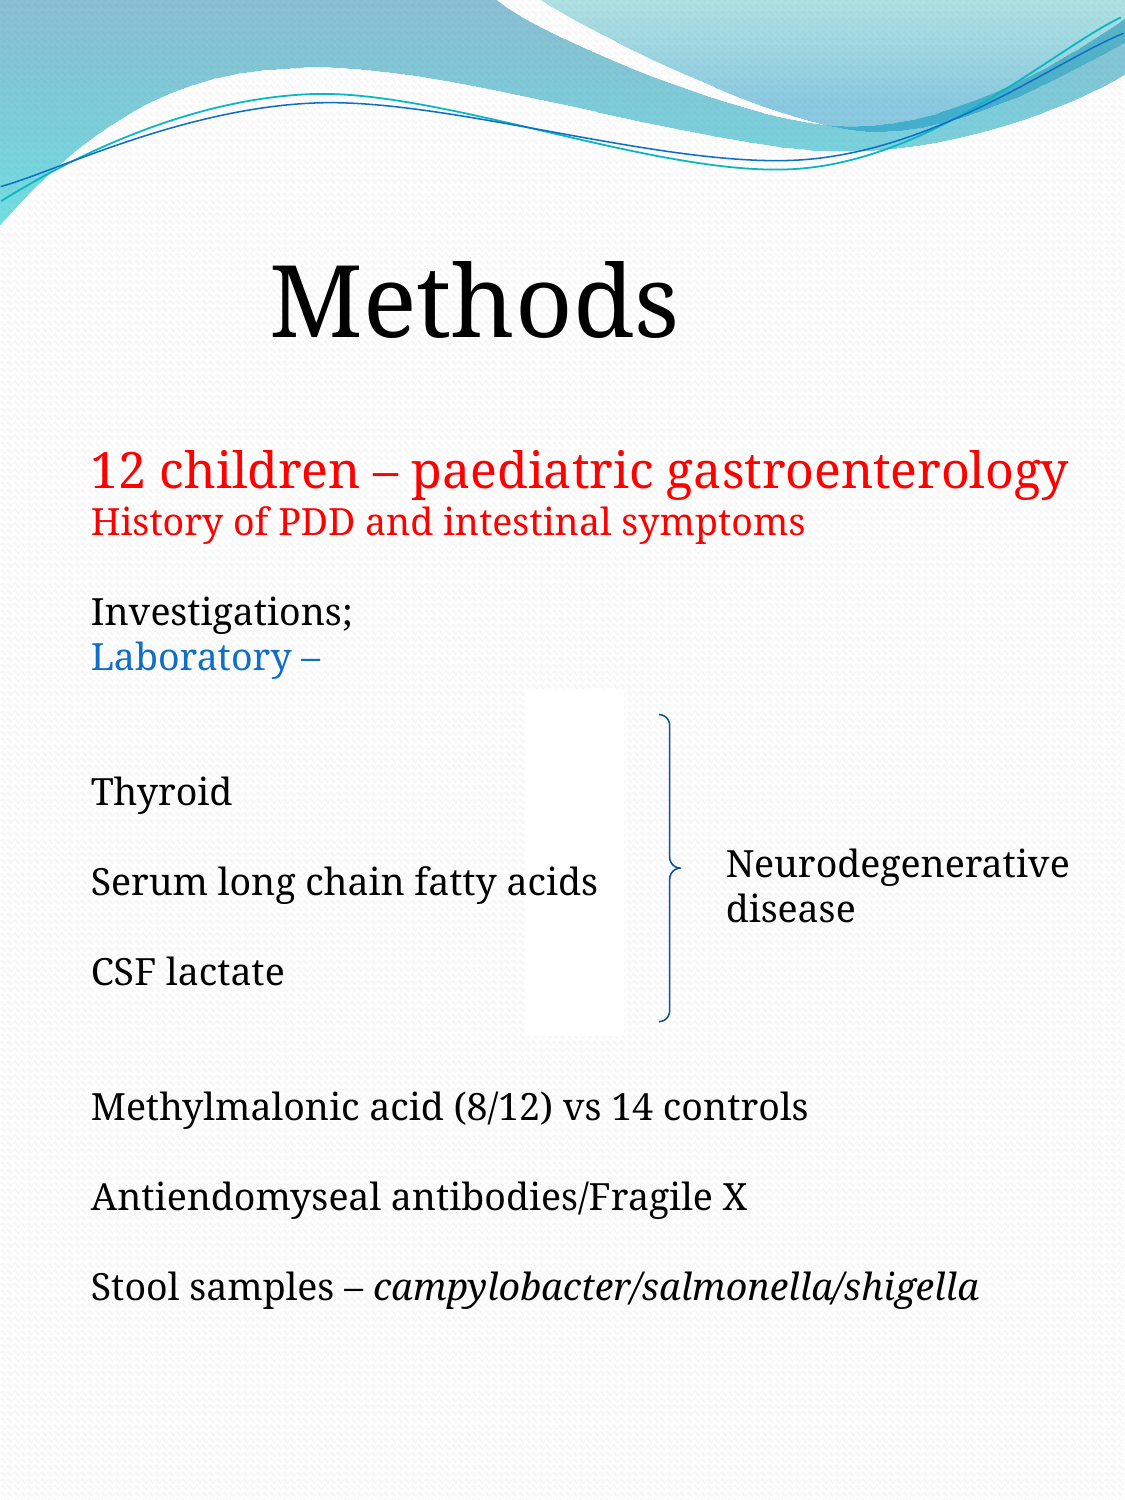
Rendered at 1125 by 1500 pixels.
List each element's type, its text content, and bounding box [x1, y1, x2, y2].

text_box Methods [254, 230, 695, 365]
text_box Neurodegenerative disease [711, 832, 1085, 938]
text_box 12 children – paediatric gastroenterology History of PDD and intestinal symptoms Investigations; Laboratory – Thyroid Serum long chain fatty acids CSF lactate Methylmalonic acid (8/12) vs 14 controls Antiendomyseal antibodies/Fragile X Stool samples – campylobacter/salmonella/shigella [76, 430, 1085, 1500]
